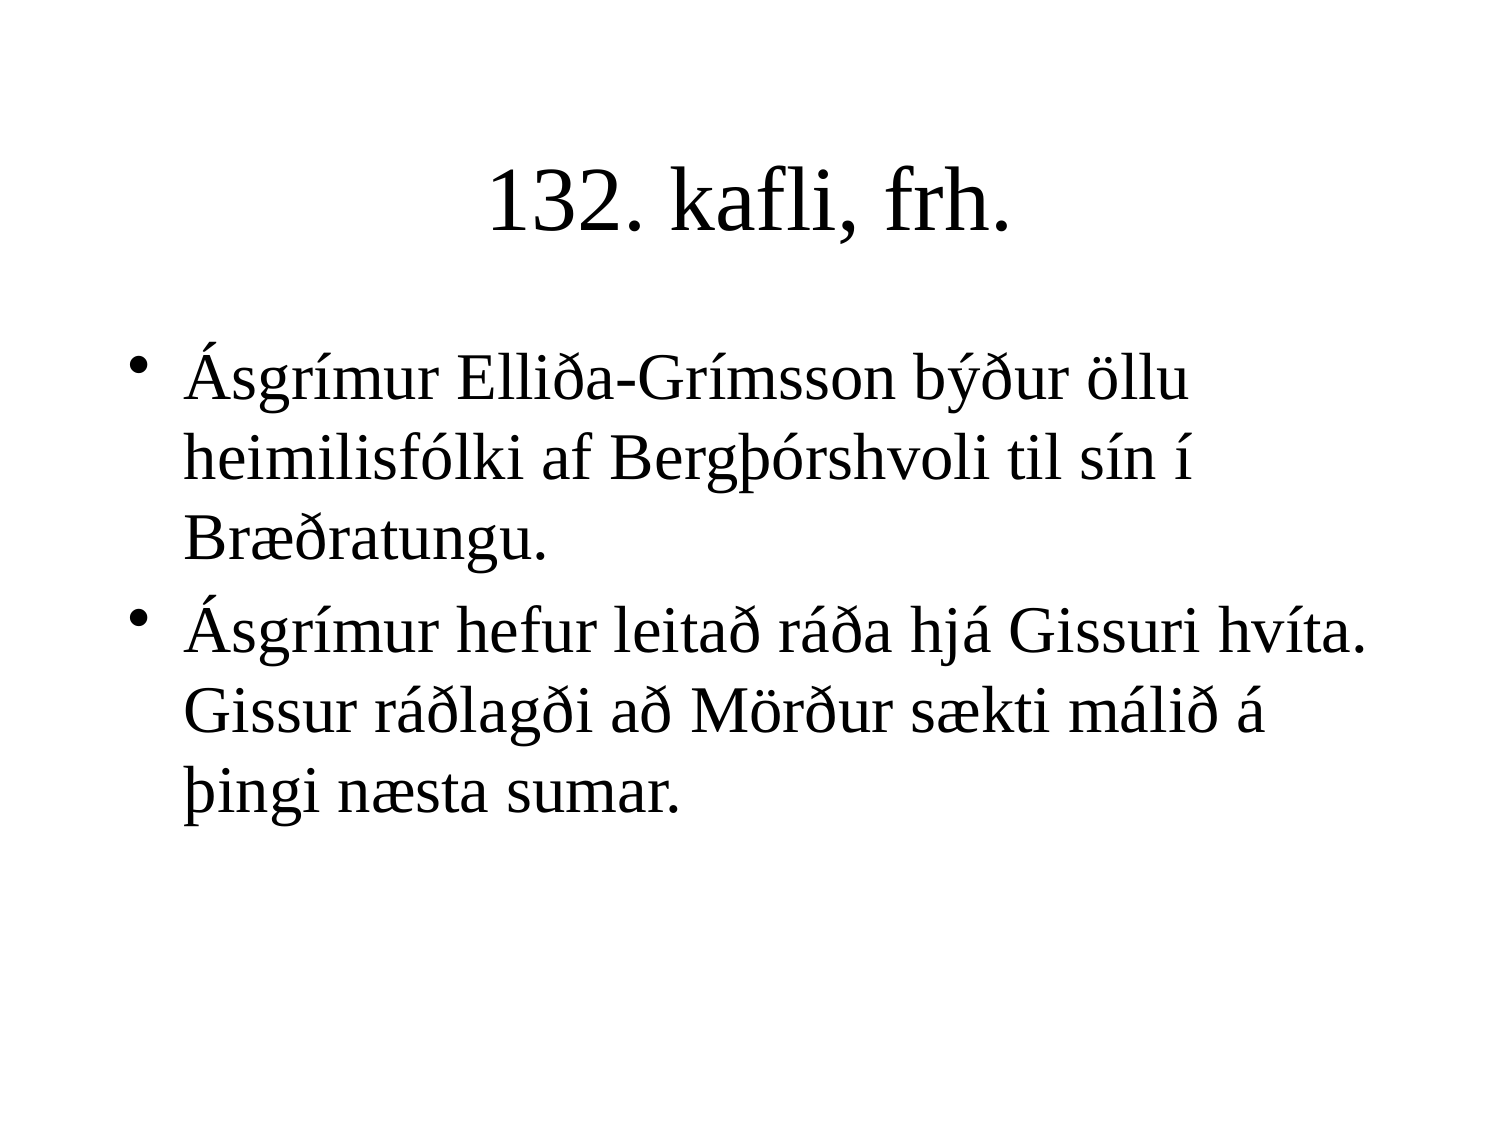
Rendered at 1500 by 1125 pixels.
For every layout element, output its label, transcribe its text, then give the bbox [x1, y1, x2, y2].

list Ásgrímur Elliða-Grímsson býður öllu heimilisfólki af Bergþórshvoli til sín í Bræðratungu. Ásgrímur hefur leitað ráða hjá Gissuri hvíta. Gissur ráðlagði að Mörður sækti málið á þingi næsta sumar. [112, 324, 1388, 1001]
title 132. kafli, frh. [112, 99, 1388, 288]
